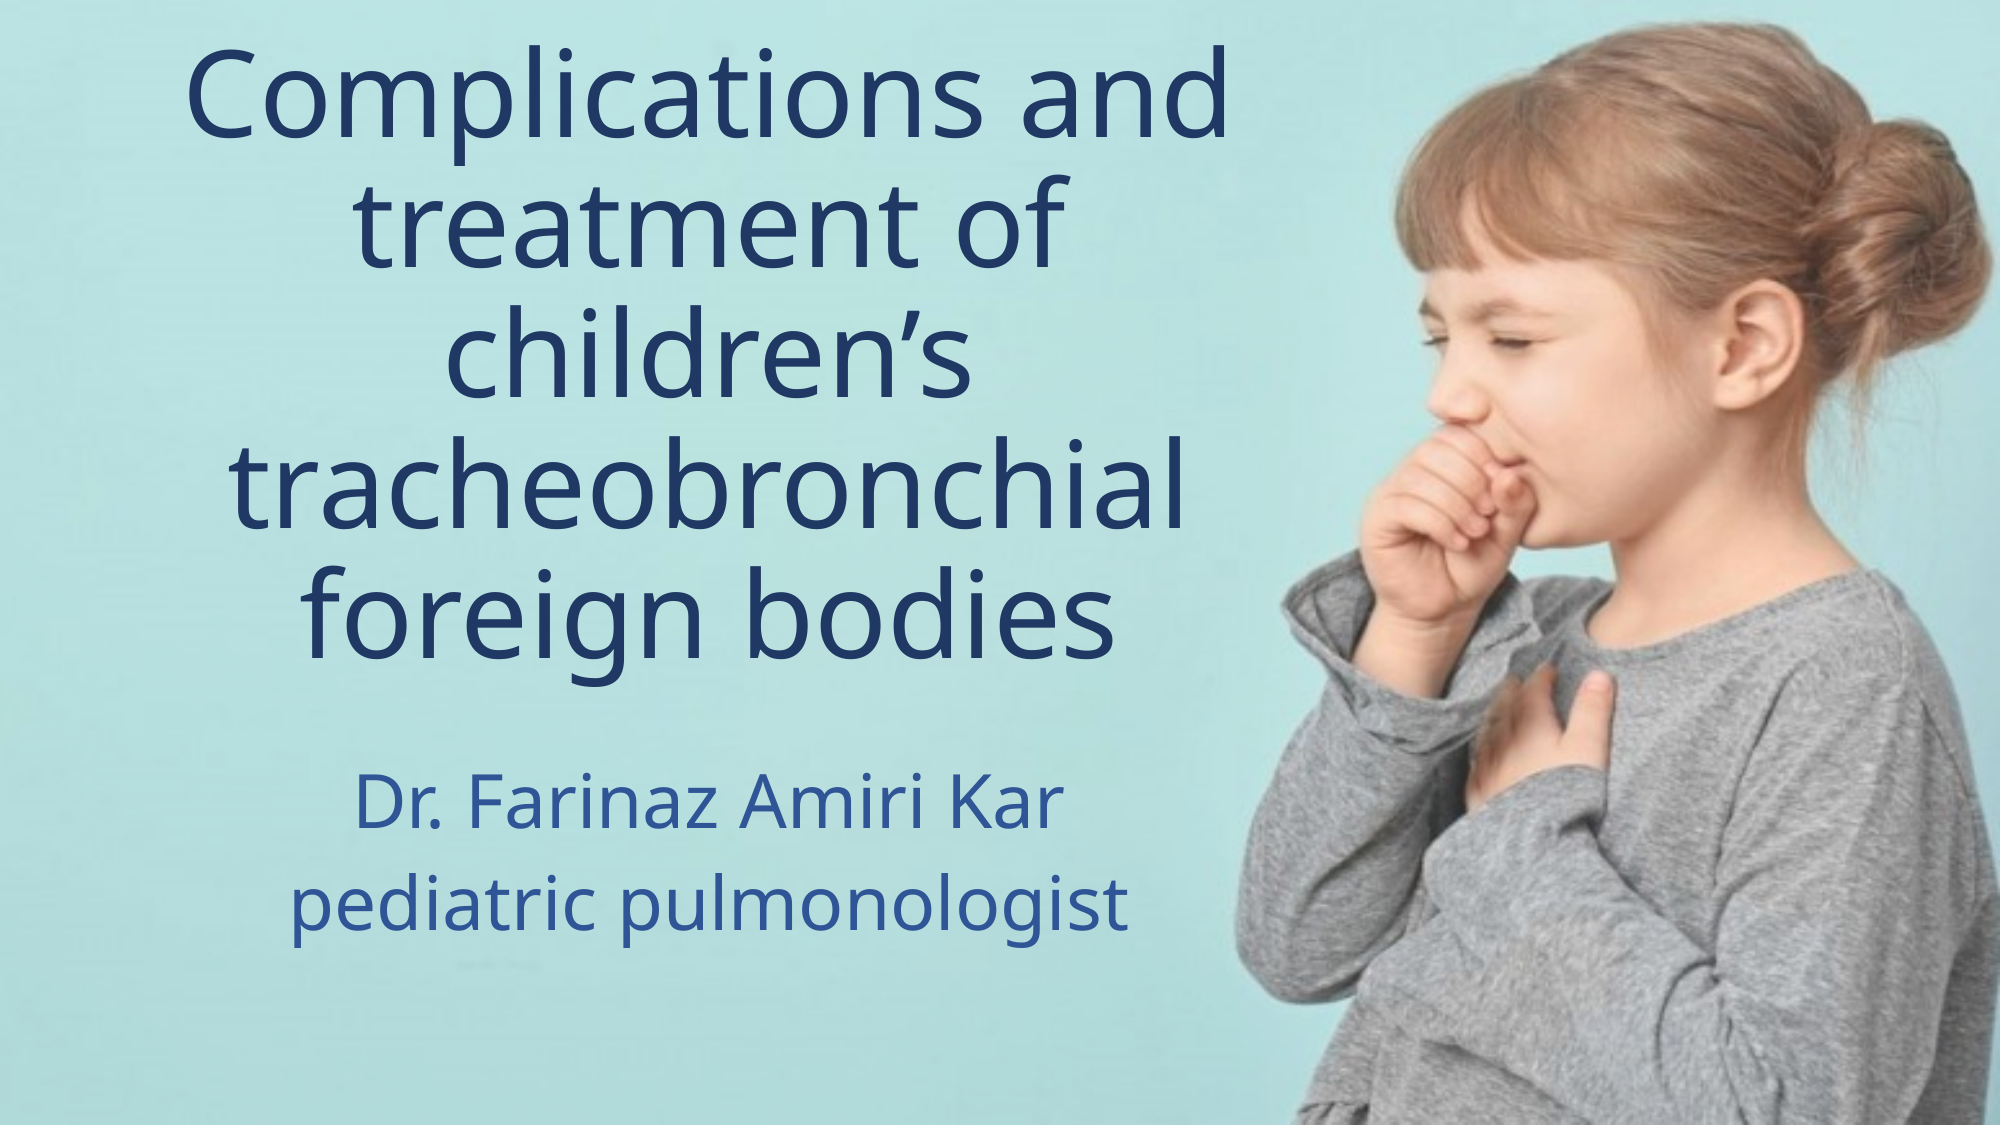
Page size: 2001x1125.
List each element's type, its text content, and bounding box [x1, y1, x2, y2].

subtitle Dr. Farinaz Amiri Kar pediatric pulmonologist [142, 756, 1277, 1028]
title Complications and treatment of children’s tracheobronchial foreign bodies [102, 300, 1317, 693]
